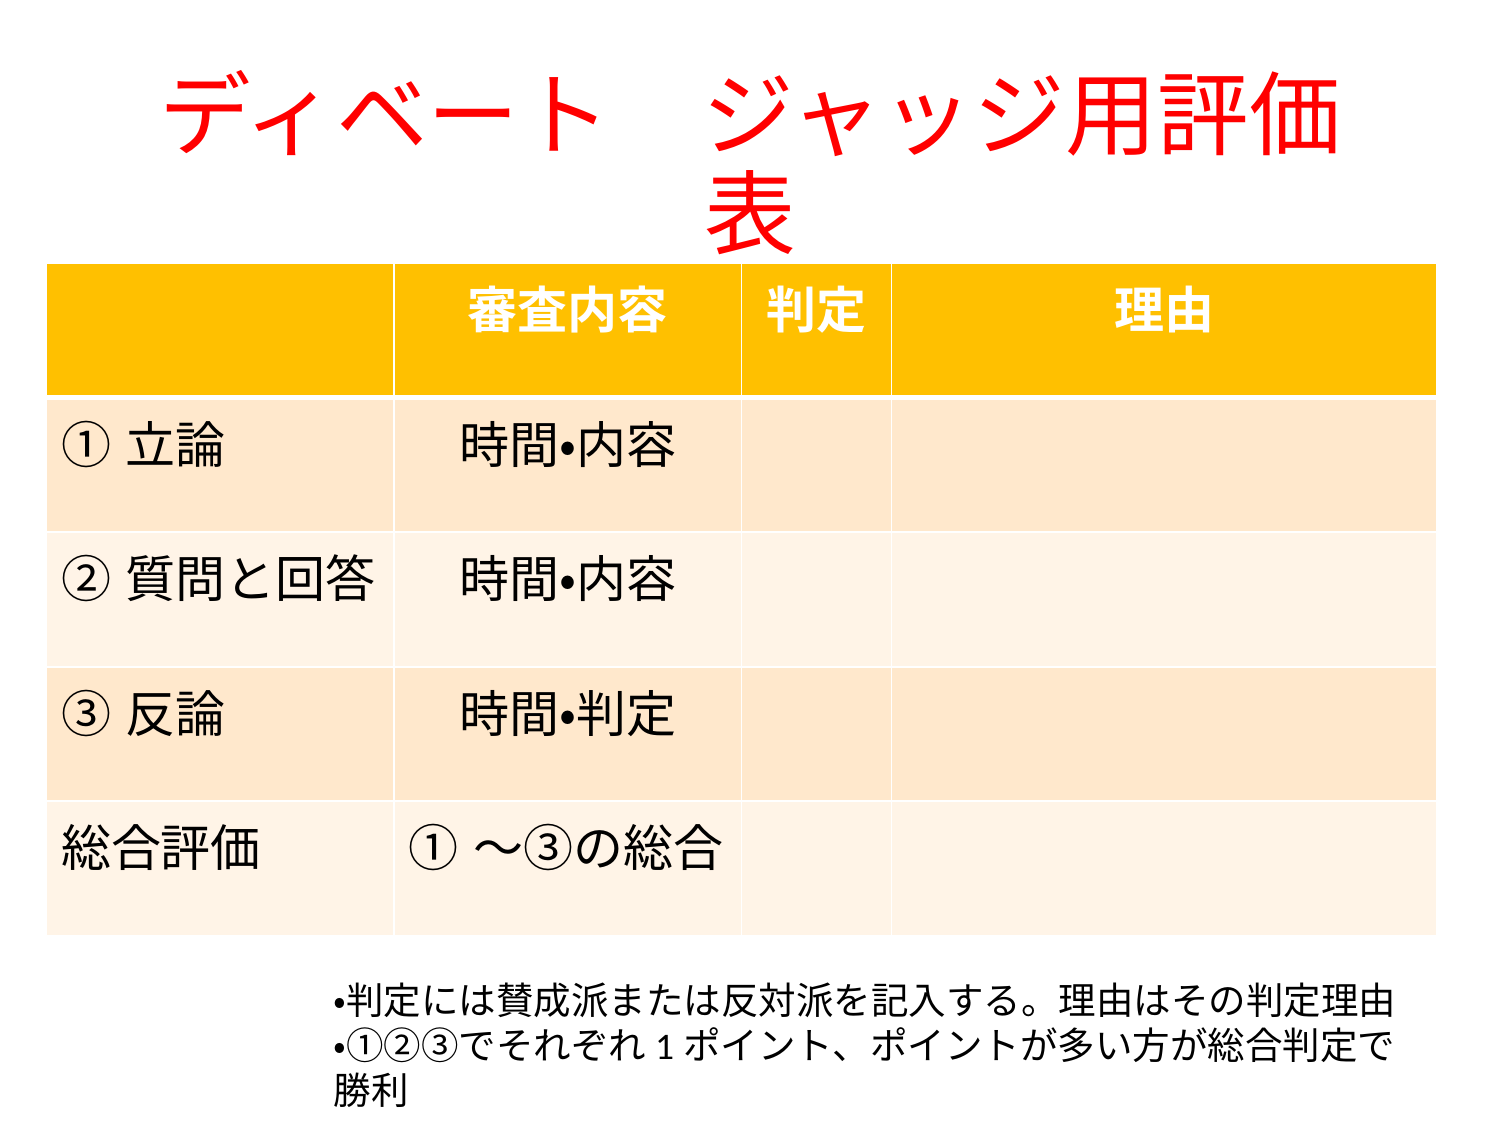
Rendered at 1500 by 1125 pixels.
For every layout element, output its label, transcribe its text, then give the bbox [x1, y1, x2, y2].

table_cell [742, 802, 891, 935]
title ディベート ジャッジ用評価表 [103, 59, 1397, 262]
table_cell ③反論 [47, 668, 393, 800]
table_header [47, 264, 393, 395]
table_cell ①立論 [47, 400, 393, 531]
table_cell [742, 668, 891, 800]
table_header 審査内容 [395, 264, 741, 395]
table_cell [892, 533, 1436, 666]
table_cell 時間・判定 [395, 668, 741, 800]
text_box ・判定には賛成派または反対派を記入する。理由はその判定理由 ・①②③でそれぞれ1ポイント、ポイントが多い方が総合判定で勝利 [318, 969, 1437, 1120]
table_cell [742, 533, 891, 666]
table_cell ①～③の総合 [395, 802, 741, 935]
table_cell 時間・内容 [395, 400, 741, 531]
table_cell [742, 400, 891, 531]
table_cell 時間・内容 [395, 533, 741, 666]
table_cell [892, 668, 1436, 800]
table_cell 総合評価 [47, 802, 393, 935]
table_header 判定 [742, 264, 891, 395]
table_cell [892, 802, 1436, 935]
table_cell ②質問と回答 [47, 533, 393, 666]
table_cell [892, 400, 1436, 531]
table_header 理由 [892, 264, 1436, 395]
